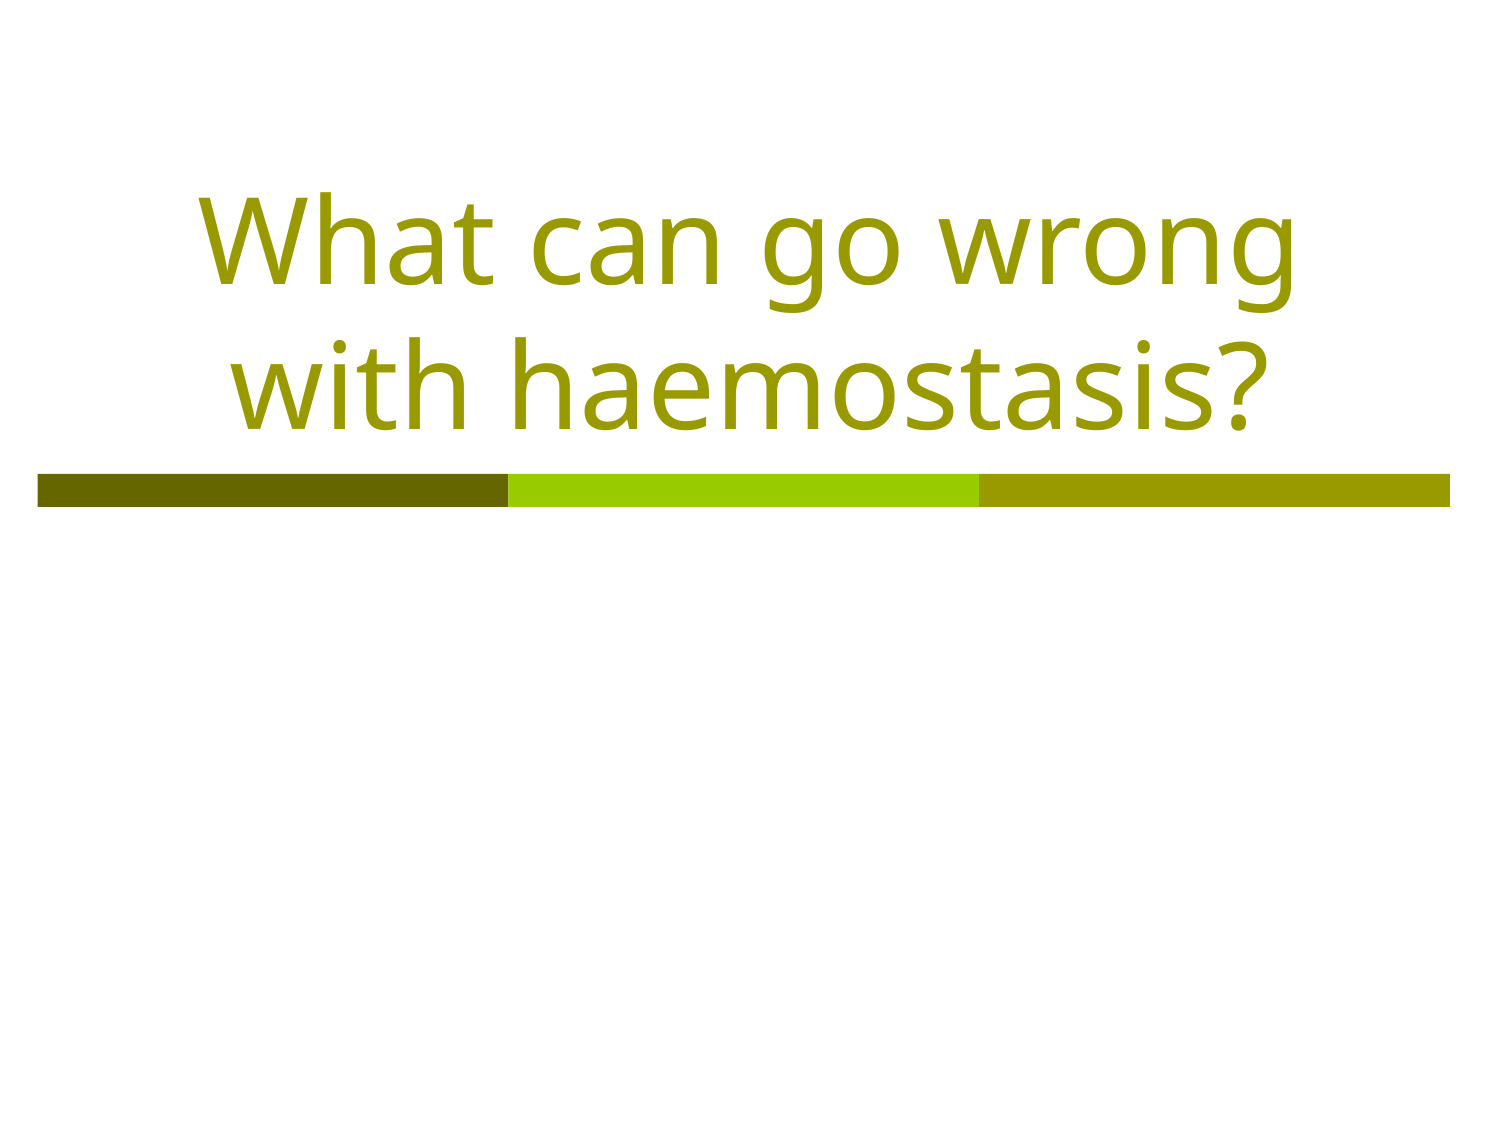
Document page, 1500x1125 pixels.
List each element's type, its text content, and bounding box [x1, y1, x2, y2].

title What can go wrong with haemostasis? [112, 112, 1388, 462]
